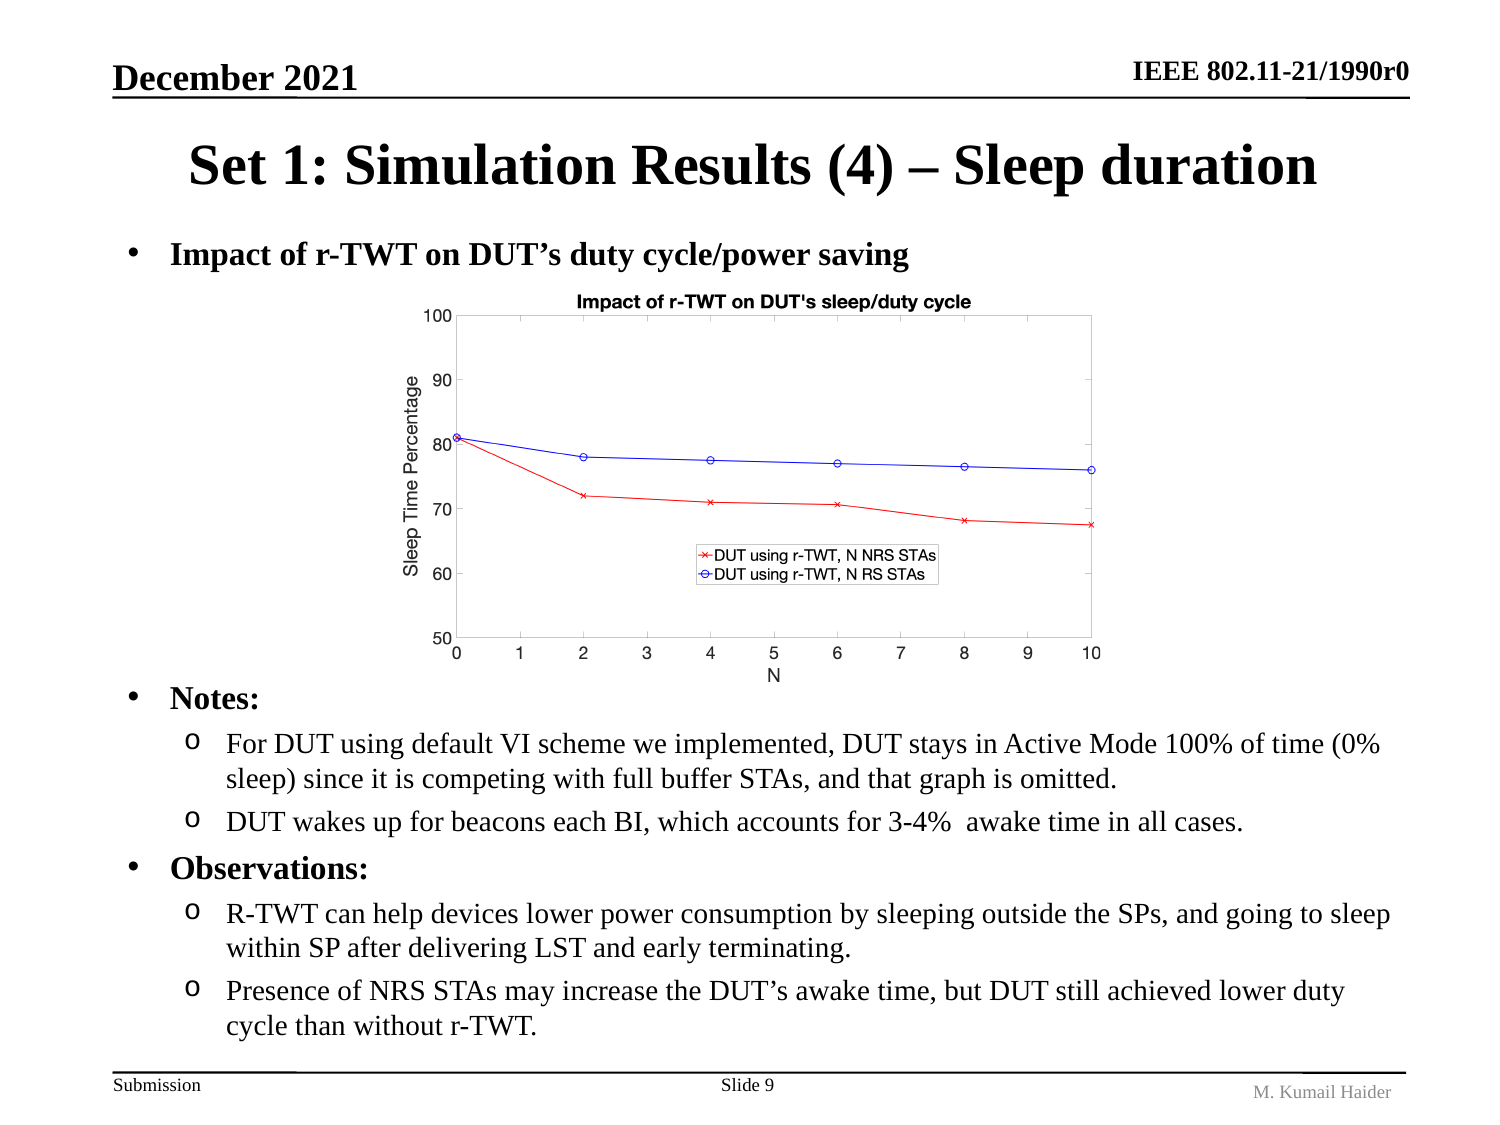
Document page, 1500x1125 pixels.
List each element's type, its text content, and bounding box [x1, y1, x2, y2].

list Impact of r-TWT on DUT’s duty cycle/power saving Notes: For DUT using default VI scheme we implemented, DUT stays in Active Mode 100% of time (0% sleep) since it is competing with full buffer STAs, and that graph is omitted. DUT wakes up for beacons each BI, which accounts for 3-4% awake time in all cases. Observations: R-TWT can help devices lower power consumption by sleeping outside the SPs, and going to sleep within SP after delivering LST and early terminating. Presence of NRS STAs may increase the DUT’s awake time, but DUT still achieved lower duty cycle than without r-TWT. [112, 226, 1411, 1073]
footer M. Kumail Haider [877, 1072, 1407, 1110]
slide_number Slide 9 [702, 1072, 793, 1111]
title Set 1: Simulation Results (4) – Sleep duration [112, 97, 1411, 226]
picture [399, 287, 1101, 686]
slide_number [112, 52, 563, 90]
